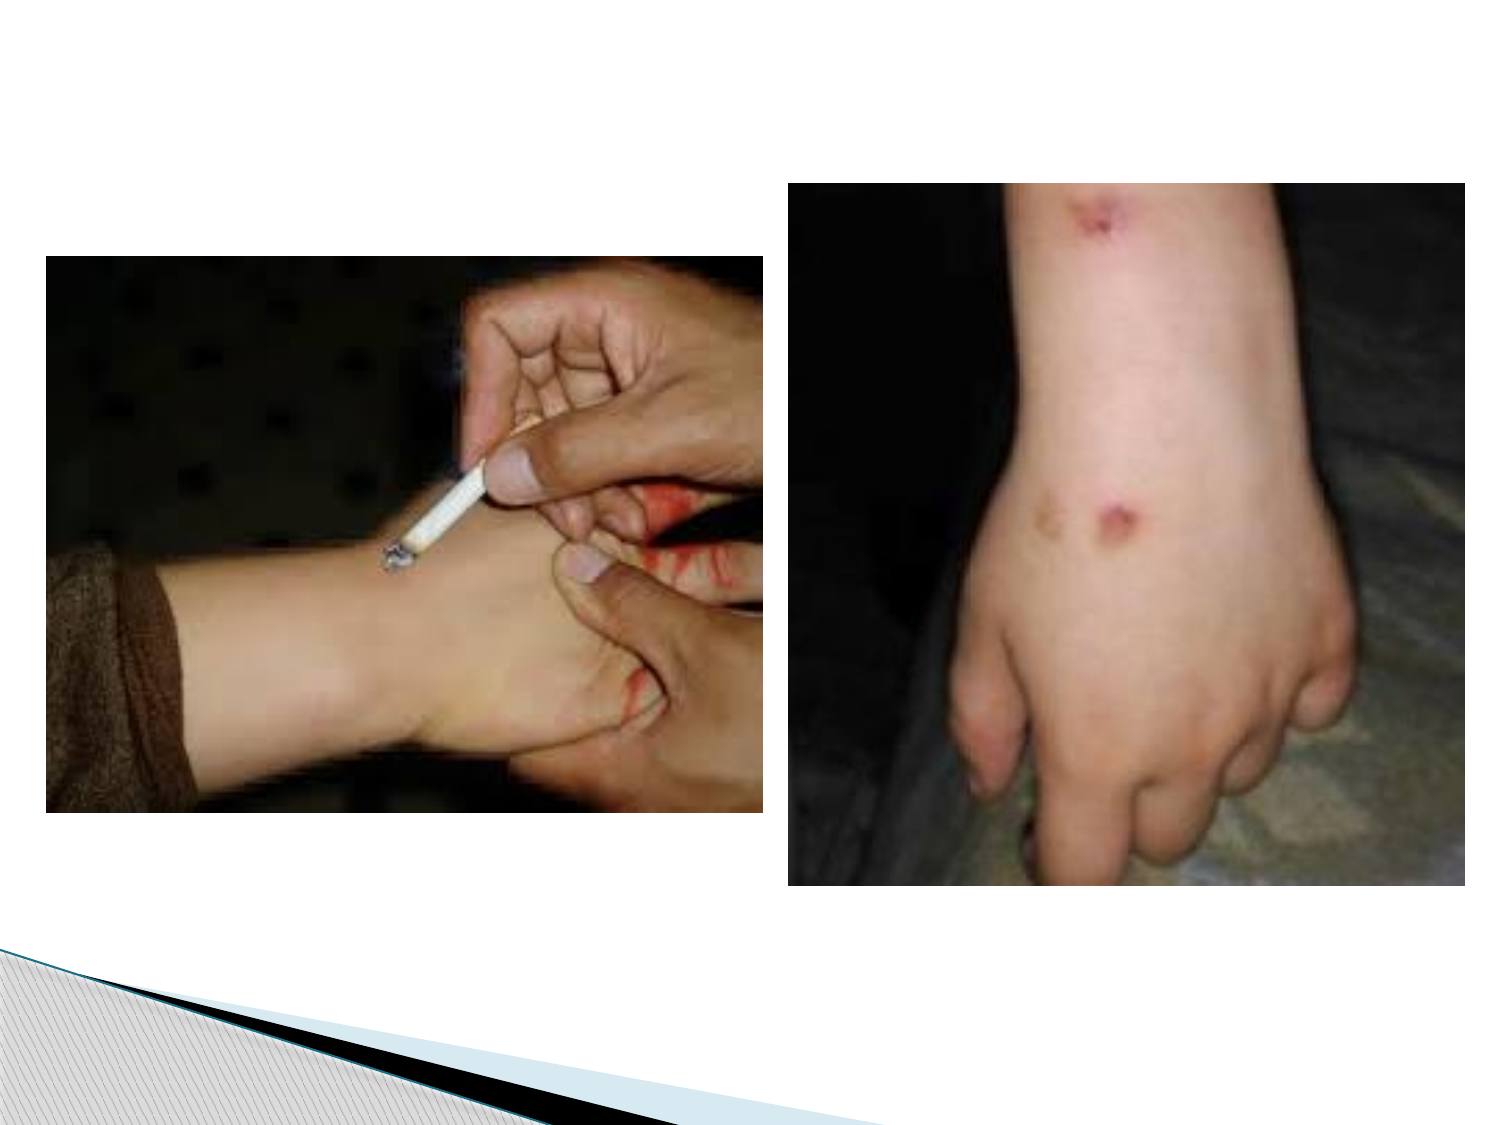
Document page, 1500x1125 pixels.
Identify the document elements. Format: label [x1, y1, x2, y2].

picture [788, 183, 1466, 886]
picture [46, 256, 763, 813]
